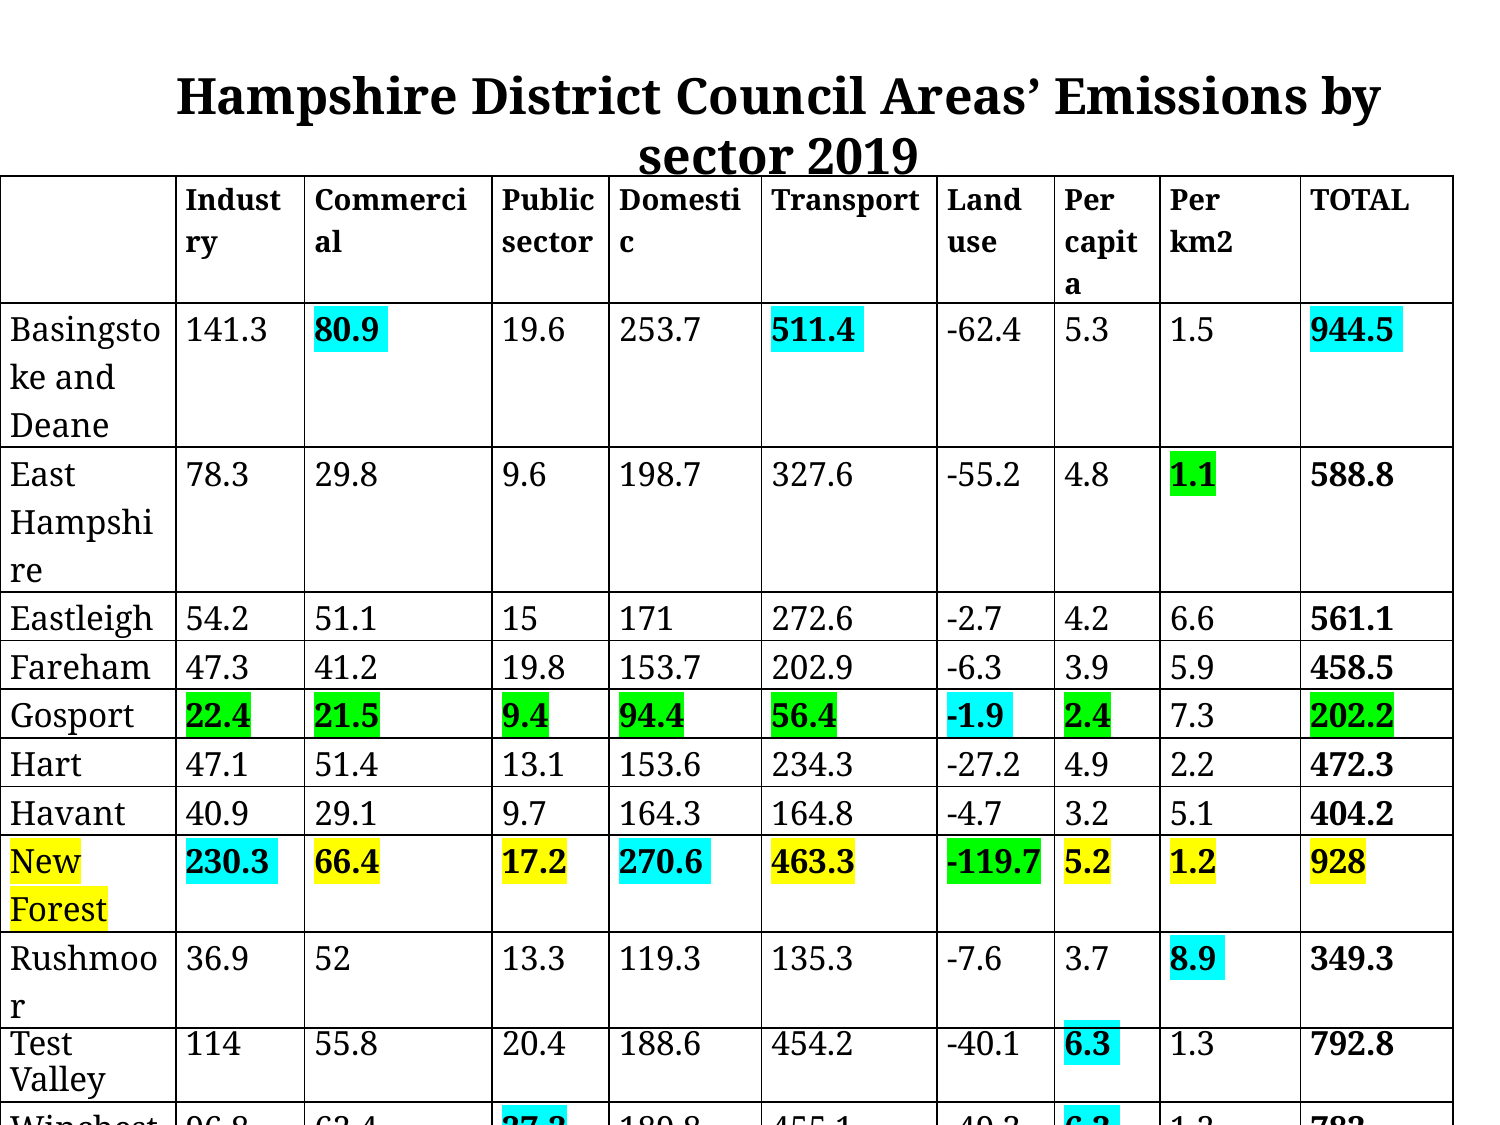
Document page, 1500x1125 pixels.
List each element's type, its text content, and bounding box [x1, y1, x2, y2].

table_cell 153.7 [610, 641, 761, 688]
table_cell 80.9 [305, 304, 491, 446]
table_cell 5.9 [1161, 641, 1300, 688]
table_cell 202.9 [762, 641, 936, 688]
table_cell 94.4 [610, 690, 761, 737]
table_cell Fareham [1, 641, 175, 688]
table_cell 6.3 [1055, 1103, 1159, 1125]
table_cell 9.4 [493, 690, 608, 737]
table_cell -4.7 [938, 787, 1054, 834]
table_header Domestic [610, 192, 761, 302]
table_cell -7.6 [938, 933, 1054, 1027]
table_cell 9.7 [493, 787, 608, 834]
table_cell 47.3 [177, 641, 304, 688]
table_cell 5.3 [1055, 304, 1159, 446]
table_cell -49.3 [938, 1103, 1054, 1125]
table_cell 62.4 [305, 1103, 491, 1125]
table_cell 22.4 [177, 690, 304, 737]
table_cell 588.8 [1301, 448, 1452, 591]
table_cell 928 [1301, 836, 1452, 931]
table_cell 463.3 [762, 836, 936, 931]
table_cell -40.1 [938, 1029, 1054, 1101]
table_cell 561.1 [1301, 593, 1452, 640]
table_cell 253.7 [610, 304, 761, 446]
table_header Per km2 [1161, 192, 1300, 302]
table_cell 270.6 [610, 836, 761, 931]
table_cell 472.3 [1301, 739, 1452, 786]
table_header [1, 177, 175, 302]
table_cell 164.8 [762, 787, 936, 834]
table_cell 5.2 [1055, 836, 1159, 931]
table_cell Hart [1, 739, 175, 786]
table_cell 41.2 [305, 641, 491, 688]
table_cell -1.9 [938, 690, 1054, 737]
table_cell 56.4 [762, 690, 936, 737]
table_cell 78.3 [177, 448, 304, 591]
table_cell New Forest [1, 836, 175, 931]
table_cell 15 [493, 593, 608, 640]
table_cell 3.7 [1055, 933, 1159, 1027]
table_cell -27.2 [938, 739, 1054, 786]
table_cell 198.7 [610, 448, 761, 591]
table_cell Eastleigh [1, 593, 175, 640]
table_cell 349.3 [1301, 933, 1452, 1027]
table_cell 47.1 [177, 739, 304, 786]
table_cell 202.2 [1301, 690, 1452, 737]
table_header Transport [762, 192, 936, 302]
table_cell Havant [1, 787, 175, 834]
table_cell 51.4 [305, 739, 491, 786]
table_cell 9.6 [493, 448, 608, 591]
table_cell 404.2 [1301, 787, 1452, 834]
table_cell 458.5 [1301, 641, 1452, 688]
table_cell 4.2 [1055, 593, 1159, 640]
table_header Commercial [305, 192, 491, 302]
table_header Land use [938, 192, 1054, 302]
table_cell 511.4 [762, 304, 936, 446]
table_cell 52 [305, 933, 491, 1027]
table_cell 1.1 [1161, 448, 1300, 591]
table_cell 51.1 [305, 593, 491, 640]
table_cell 13.3 [493, 933, 608, 1027]
table_cell 2.2 [1161, 739, 1300, 786]
table_cell 2.4 [1055, 690, 1159, 737]
table_cell Winchester [1, 1103, 175, 1125]
table_cell 1.5 [1161, 304, 1300, 446]
table_cell East Hampshire [1, 448, 175, 591]
table_cell -6.3 [938, 641, 1054, 688]
table_cell 114 [177, 1029, 304, 1101]
table_cell 19.6 [493, 304, 608, 446]
table_cell 8.9 [1161, 933, 1300, 1027]
table_cell 782 [1301, 1103, 1452, 1125]
table_cell 119.3 [610, 933, 761, 1027]
table_cell 230.3 [177, 836, 304, 931]
table_cell 96.8 [177, 1103, 304, 1125]
table_cell 234.3 [762, 739, 936, 786]
table_cell 17.2 [493, 836, 608, 931]
table_cell 3.2 [1055, 787, 1159, 834]
table_cell 1.3 [1161, 1029, 1300, 1101]
table_cell 29.1 [305, 787, 491, 834]
table_cell 272.6 [762, 593, 936, 640]
table_cell 141.3 [177, 304, 304, 446]
table_cell 171 [610, 593, 761, 640]
table_cell 3.9 [1055, 641, 1159, 688]
table_cell 5.1 [1161, 787, 1300, 834]
table_cell 944.5 [1301, 304, 1452, 446]
table_cell 54.2 [177, 593, 304, 640]
table_cell 6.6 [1161, 593, 1300, 640]
table_cell 27.2 [493, 1103, 608, 1125]
table_cell 20.4 [493, 1029, 608, 1101]
table_cell 135.3 [762, 933, 936, 1027]
table_cell 164.3 [610, 787, 761, 834]
table_cell 13.1 [493, 739, 608, 786]
table_cell 189.8 [610, 1103, 761, 1125]
table_cell 36.9 [177, 933, 304, 1027]
table_cell -62.4 [938, 304, 1054, 446]
table_cell 21.5 [305, 690, 491, 737]
table_cell 29.8 [305, 448, 491, 591]
table_cell Gosport [1, 690, 175, 737]
table_cell 454.2 [762, 1029, 936, 1101]
table_cell -119.7 [938, 836, 1054, 931]
table_header Public sector [493, 192, 608, 302]
table_cell Basingstoke and Deane [1, 304, 175, 446]
table_header Industry [177, 192, 304, 302]
table_cell 55.8 [305, 1029, 491, 1101]
table_cell 327.6 [762, 448, 936, 591]
text_box Hampshire District Council Areas’ Emissions by sector 2019 [140, 57, 1418, 192]
table_cell Test Valley [1, 1029, 175, 1101]
table_header Per capita [1055, 192, 1159, 302]
table_cell 66.4 [305, 836, 491, 931]
table_cell 19.8 [493, 641, 608, 688]
table_cell 7.3 [1161, 690, 1300, 737]
table_cell 455.1 [762, 1103, 936, 1125]
table_cell 4.9 [1055, 739, 1159, 786]
table_cell -55.2 [938, 448, 1054, 591]
table_cell 792.8 [1301, 1029, 1452, 1101]
table_cell 6.3 [1055, 1029, 1159, 1101]
table_cell 40.9 [177, 787, 304, 834]
table_cell 4.8 [1055, 448, 1159, 591]
table_header TOTAL [1301, 177, 1452, 302]
table_cell 188.6 [610, 1029, 761, 1101]
table_cell -2.7 [938, 593, 1054, 640]
table_cell 1.2 [1161, 1103, 1300, 1125]
table_cell Rushmoor [1, 933, 175, 1027]
table_cell 153.6 [610, 739, 761, 786]
table_cell 1.2 [1161, 836, 1300, 931]
